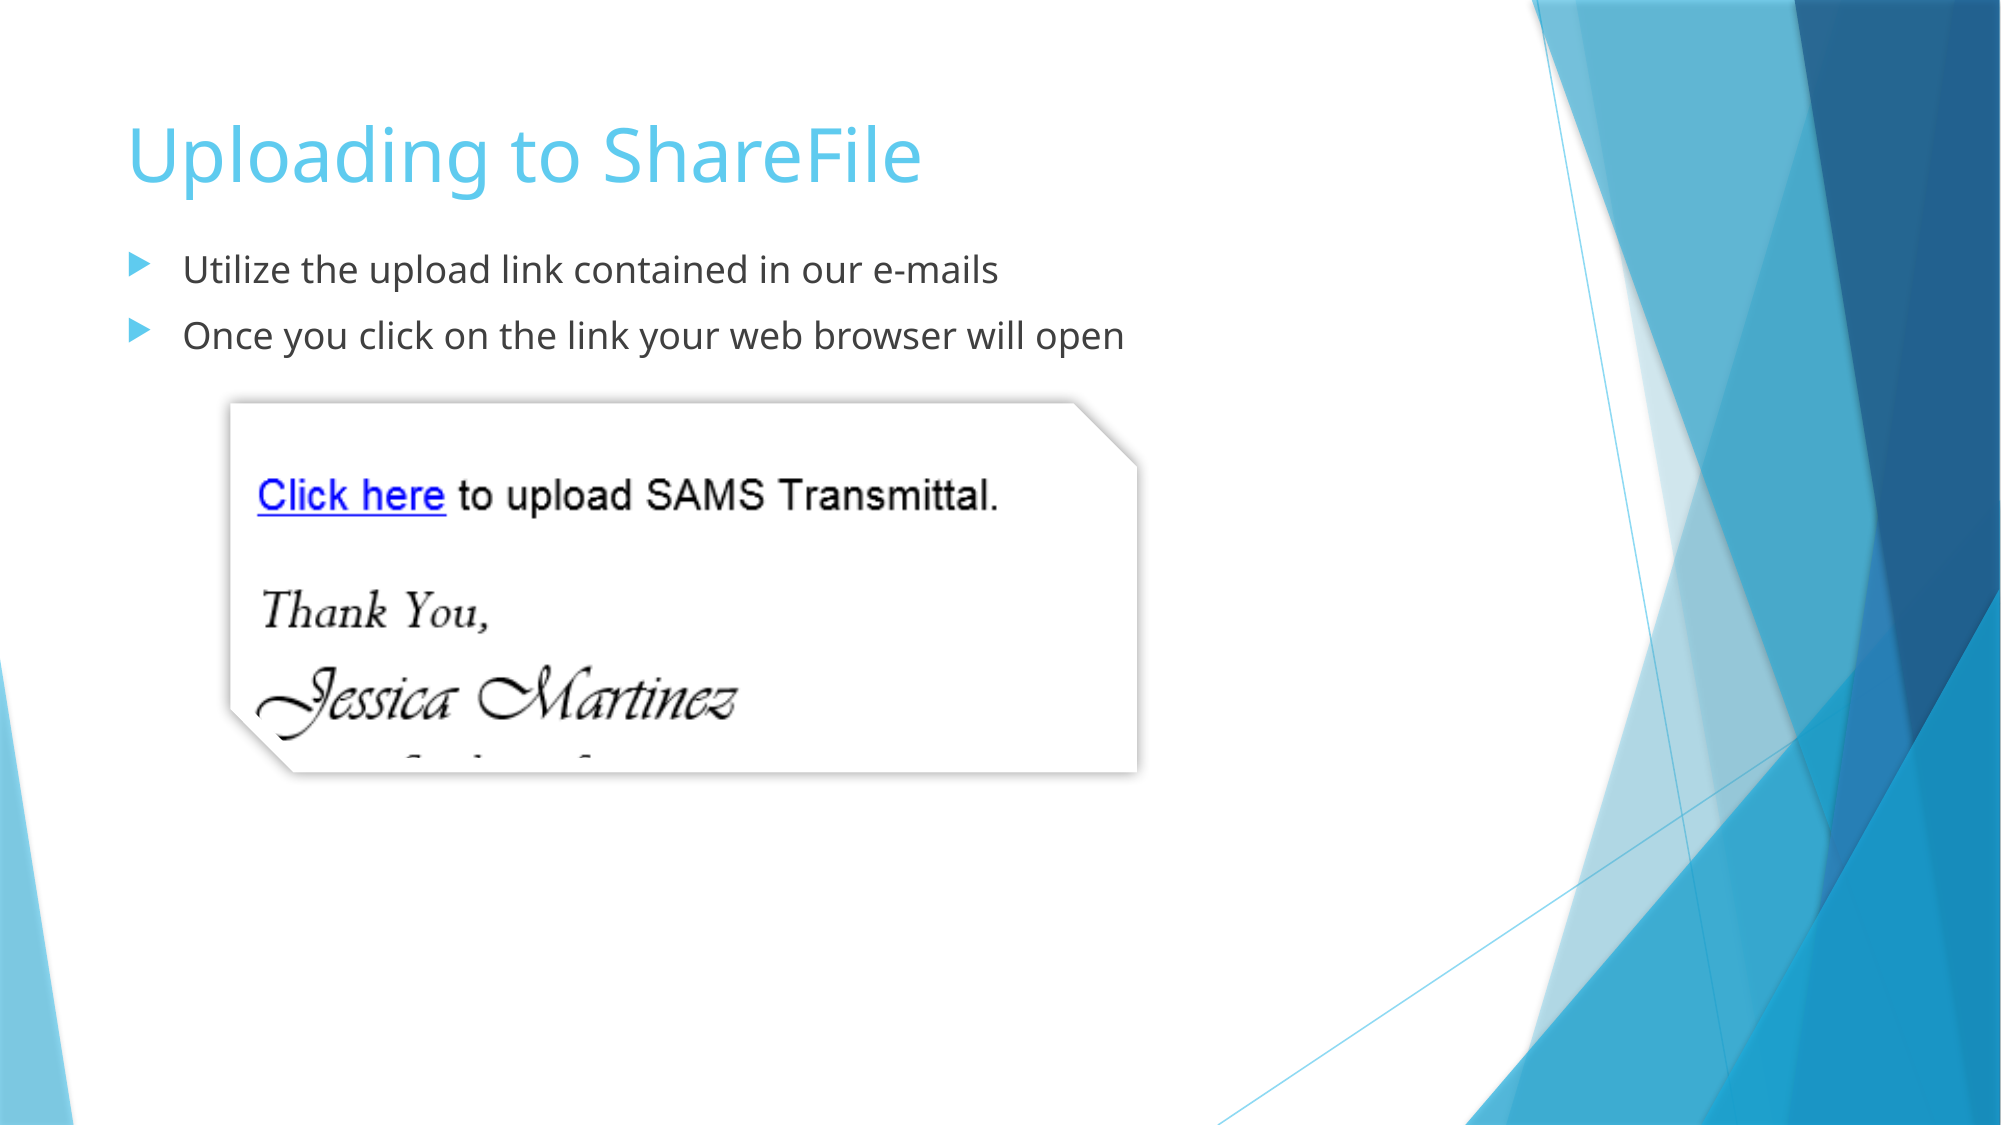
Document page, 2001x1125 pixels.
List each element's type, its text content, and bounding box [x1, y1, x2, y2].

picture [237, 410, 1131, 766]
list Utilize the upload link contained in our e-mails Once you click on the link your web browser will open [111, 238, 1580, 1037]
title Uploading to ShareFile [111, 99, 1522, 238]
